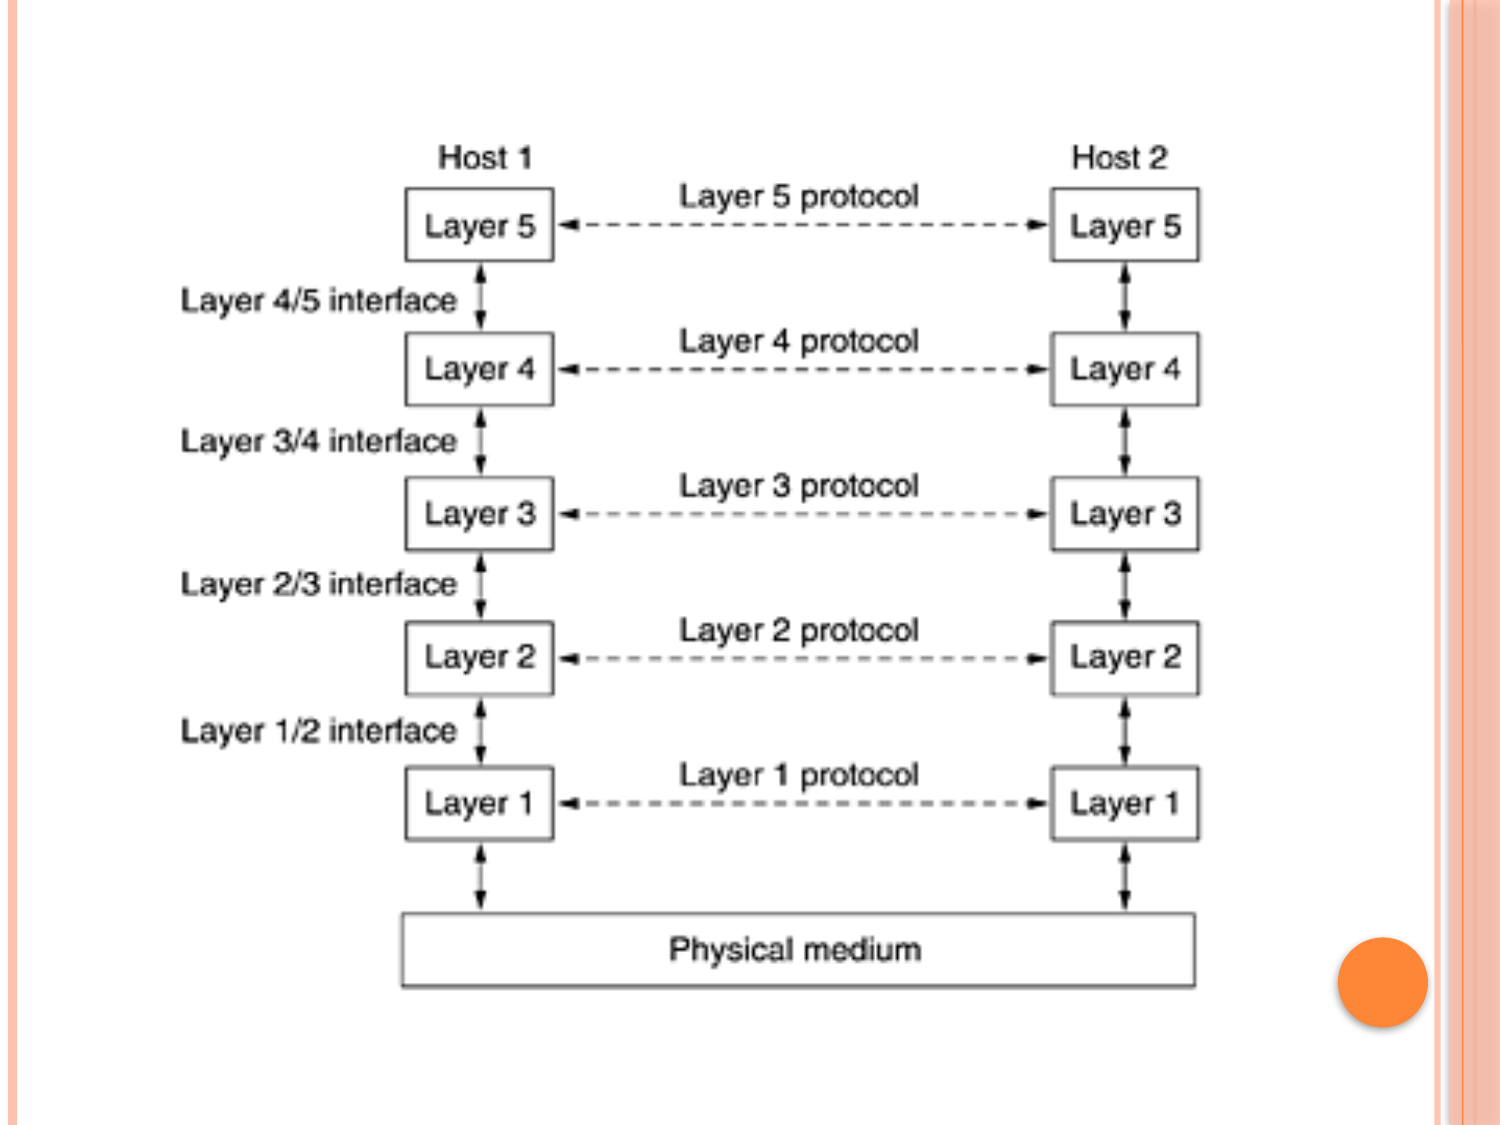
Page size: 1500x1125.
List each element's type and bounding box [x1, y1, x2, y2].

list [174, 136, 1213, 1001]
